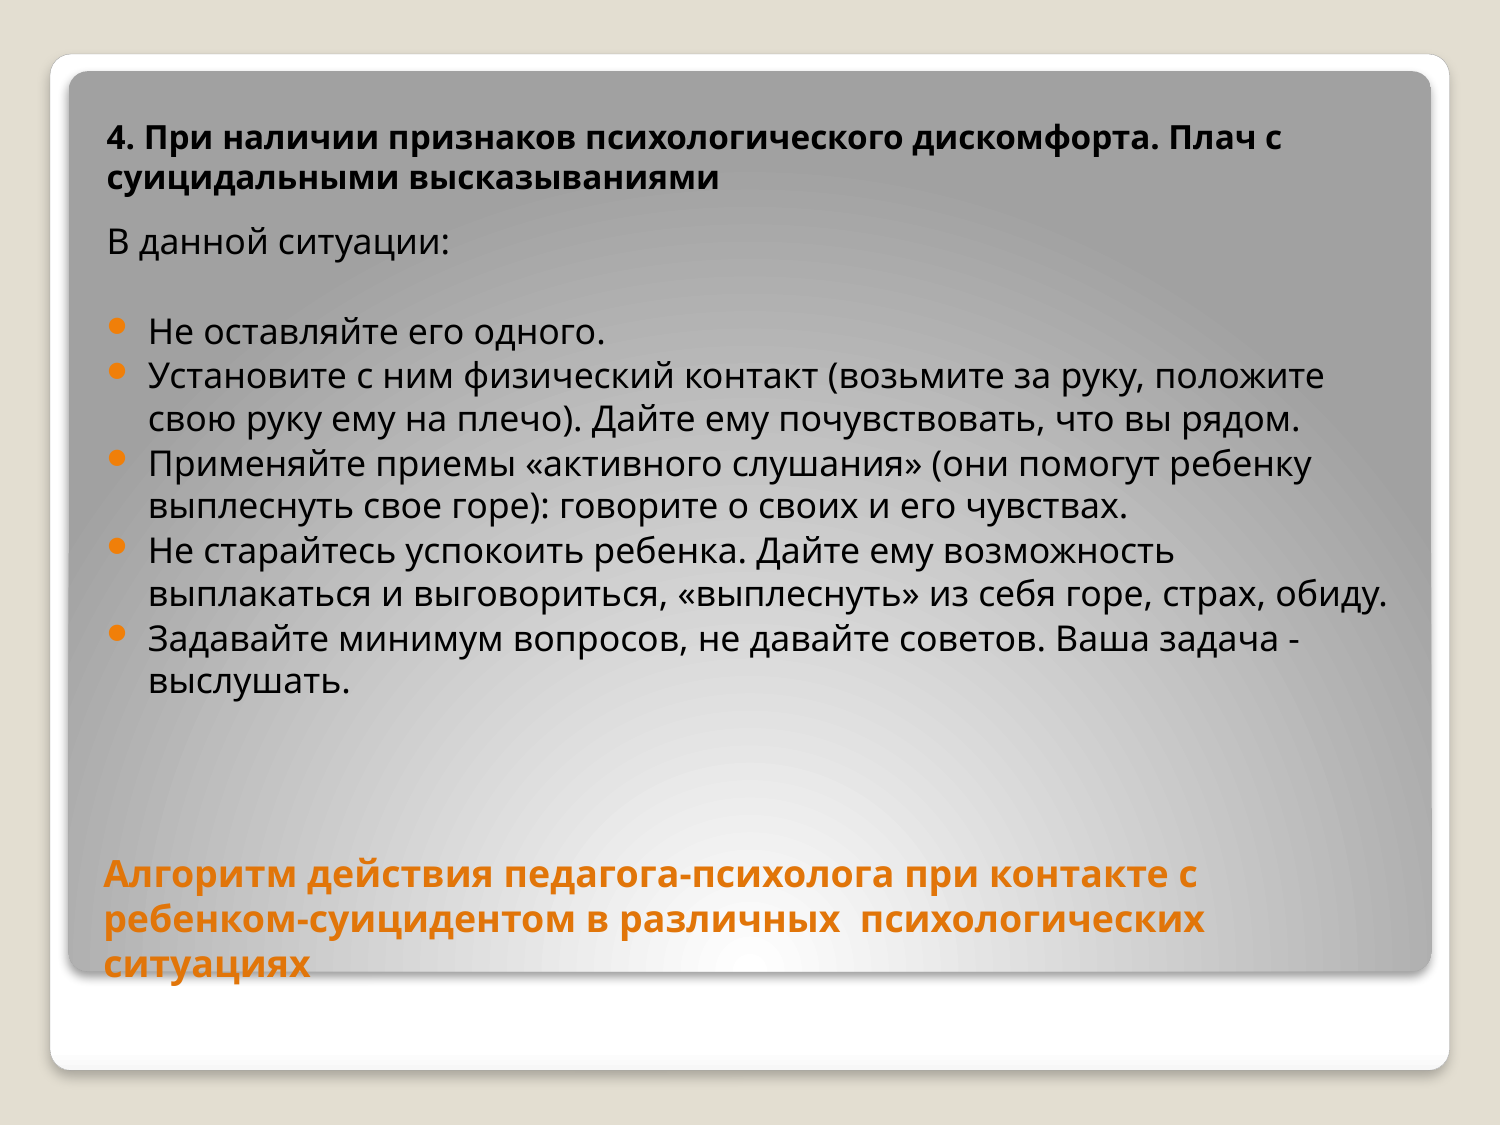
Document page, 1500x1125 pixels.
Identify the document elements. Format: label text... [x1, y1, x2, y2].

list 4. При наличии признаков психологического дискомфорта. Плач с суицидальными высказываниями В данной ситуации: Не оставляйте его одного. Установите с ним физический контакт (возьмите за руку, положите свою руку ему на плечо). Дайте ему почувствовать, что вы рядом. Применяйте приемы «активного слушания» (они помогут ребенку выплеснуть свое горе): говорите о своих и его чувствах. Не старайтесь успокоить ребенка. Дайте ему возможность выплакаться и выговориться, «выплеснуть» из себя горе, страх, обиду. Задавайте минимум вопросов, не давайте советов. Ваша задача - выслушать. [76, 101, 1420, 846]
title Алгоритм действия педагога-психолога при контакте с ребенком-суицидентом в различных психологических ситуациях [88, 905, 1431, 1038]
